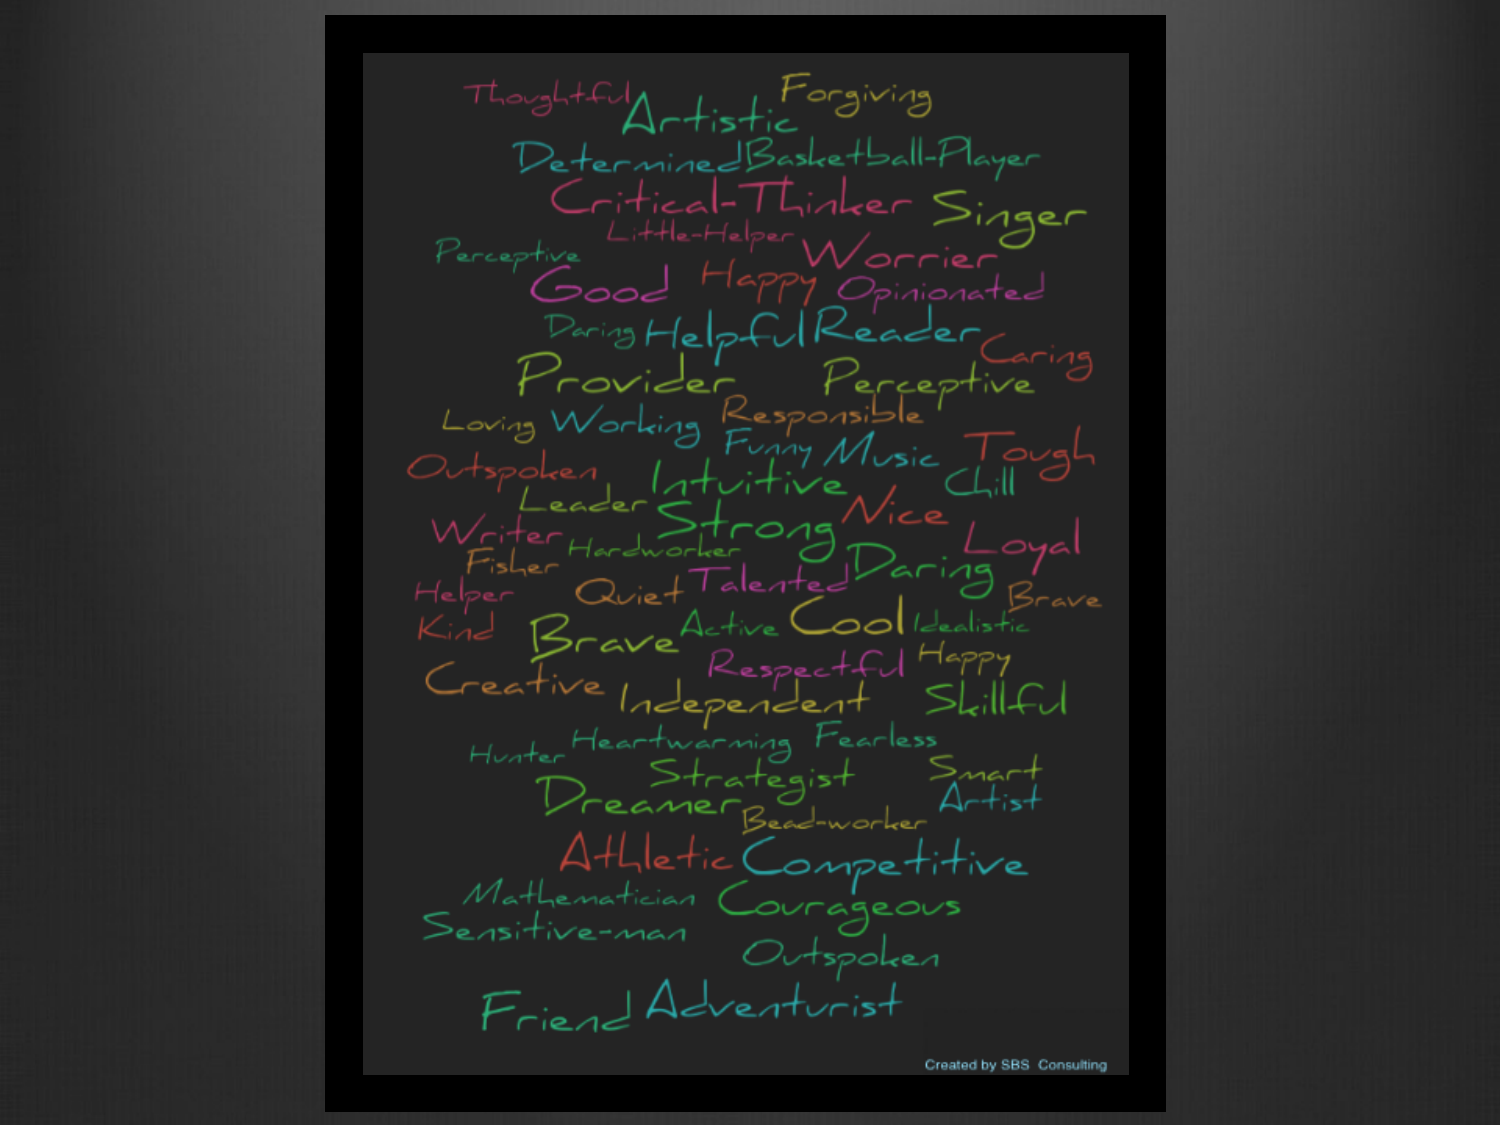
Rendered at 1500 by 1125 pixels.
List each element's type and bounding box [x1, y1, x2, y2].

picture [362, 52, 1129, 1075]
